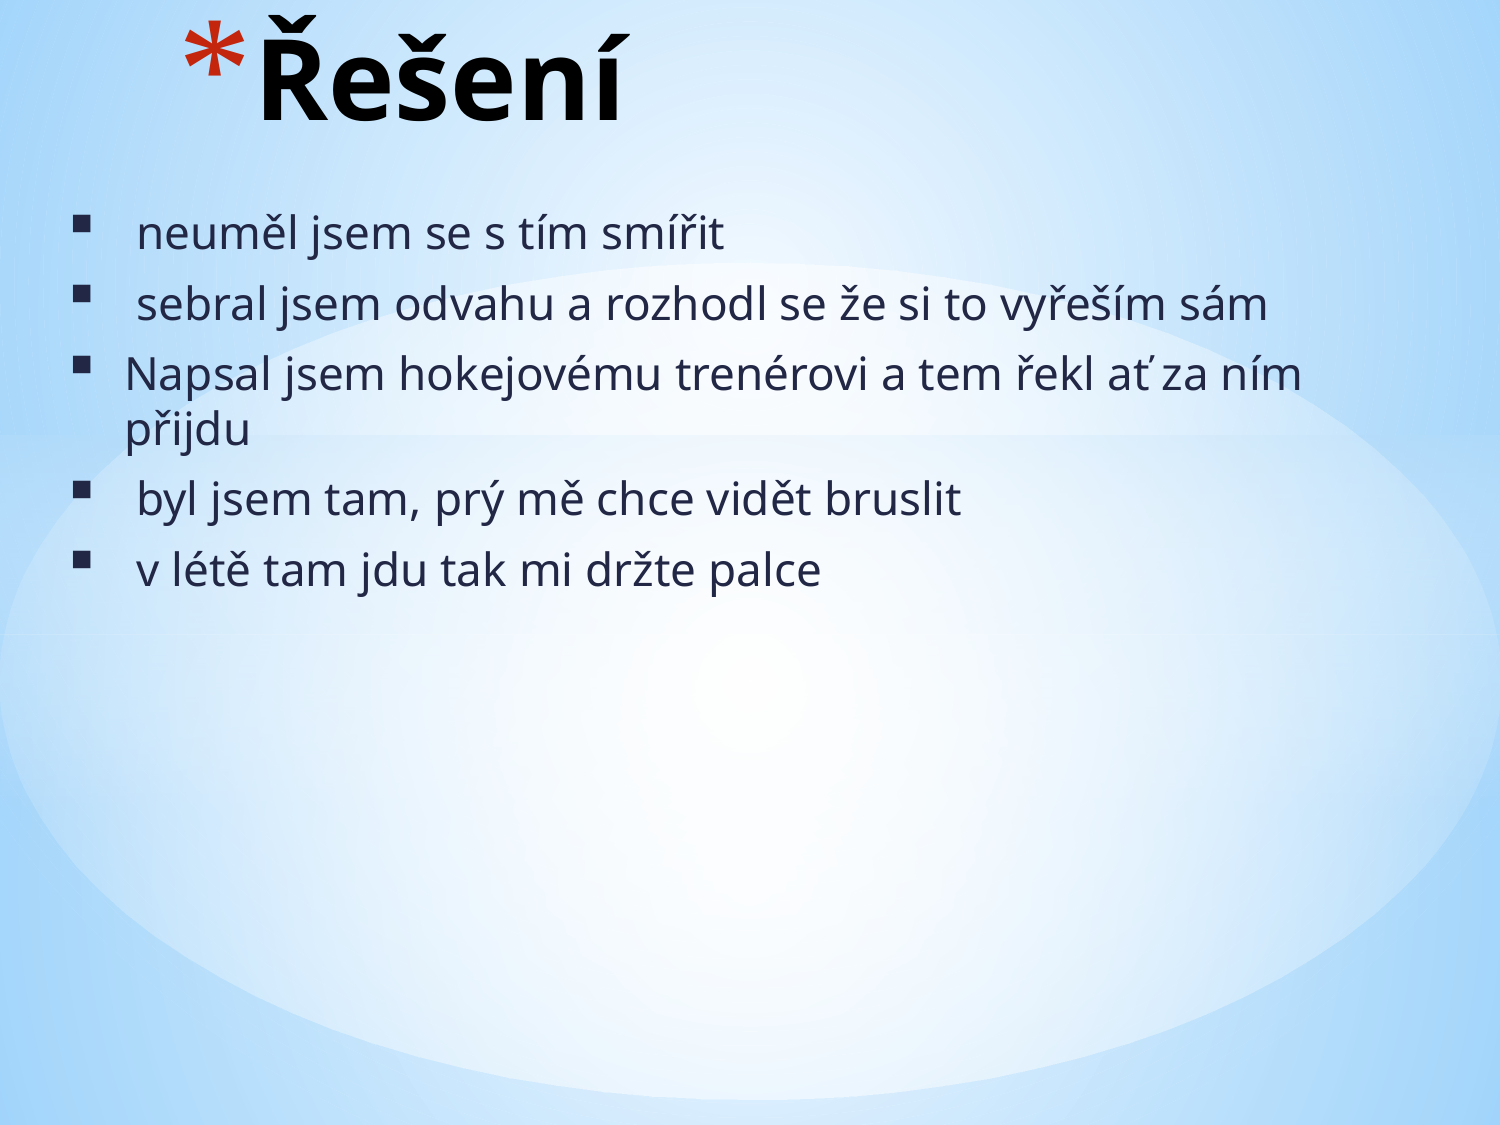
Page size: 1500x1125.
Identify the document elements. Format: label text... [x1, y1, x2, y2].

title Řešení [134, 0, 1312, 291]
subtitle neuměl jsem se s tím smířit sebral jsem odvahu a rozhodl se že si to vyřeším sám Napsal jsem hokejovému trenérovi a tem řekl ať za ním přijdu byl jsem tam, prý mě chce vidět bruslit v létě tam jdu tak mi držte palce [53, 196, 1376, 1035]
